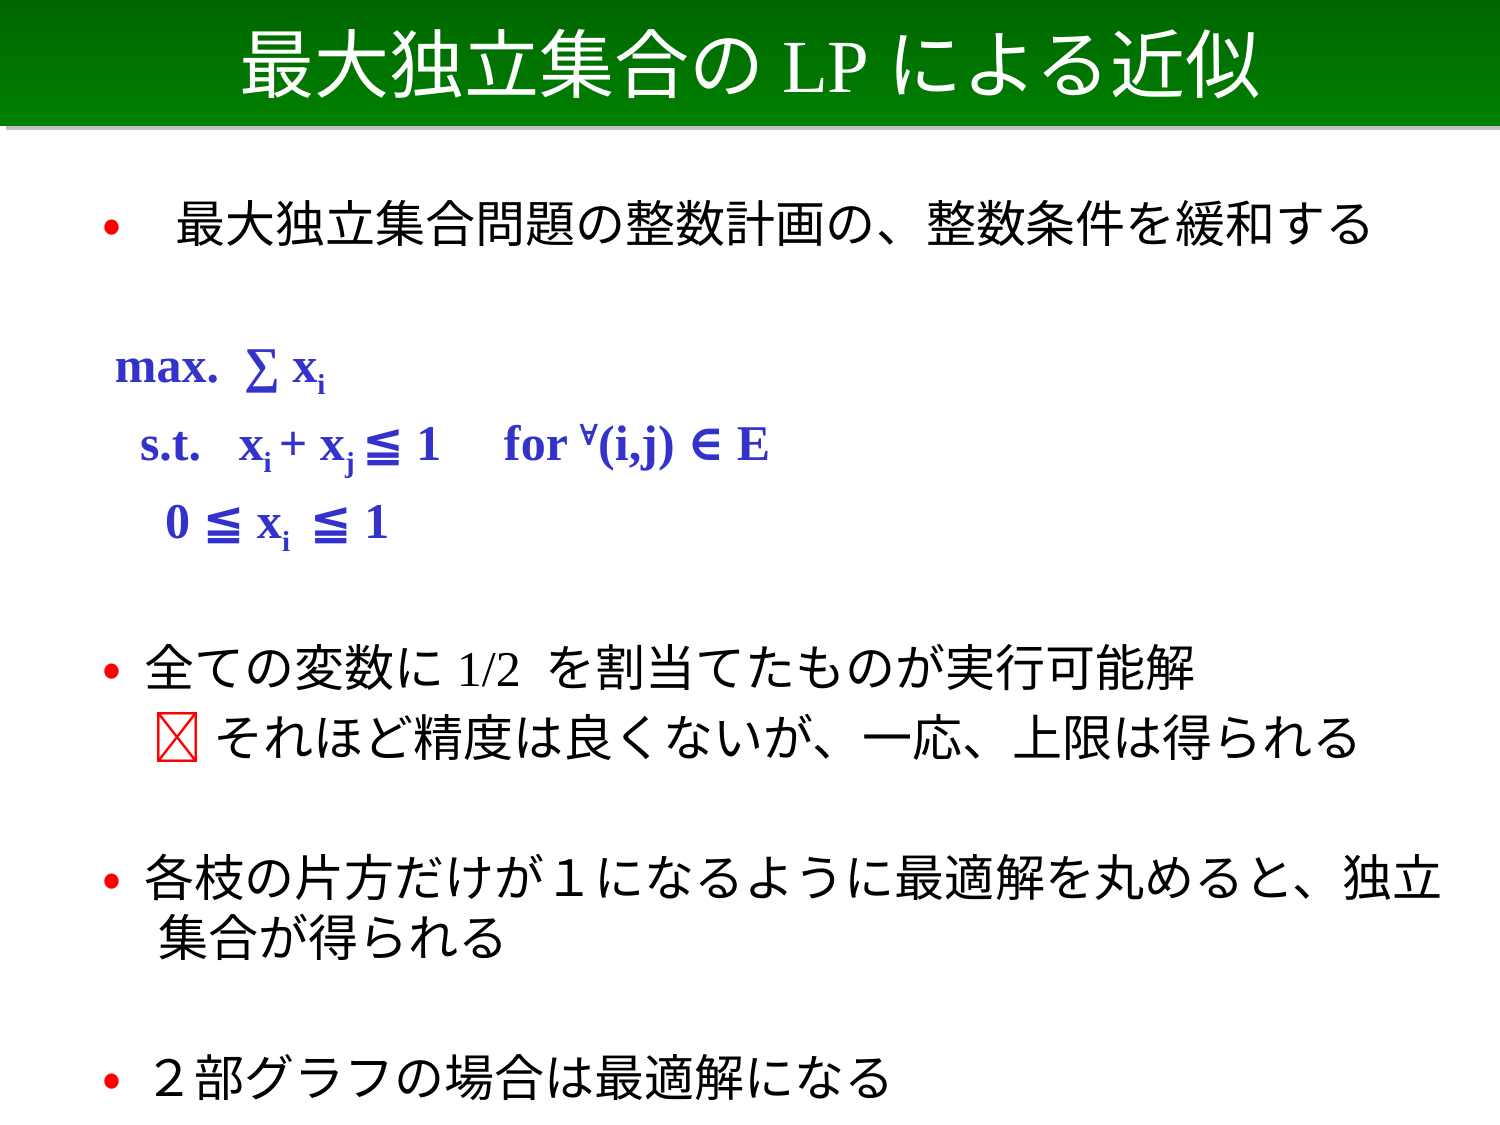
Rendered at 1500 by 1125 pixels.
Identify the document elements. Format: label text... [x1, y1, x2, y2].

title 最大独立集合のLPによる近似 [0, 0, 1500, 126]
list • 最大独立集合問題の整数計画の、整数条件を緩和する max. ∑ xi s.t. xi + xj ≦ 1 for ∀(i,j) ∈ E 0 ≦ xi ≦ 1 • 全ての変数に1/2 を割当てたものが実行可能解  それほど精度は良くないが、一応、上限は得られる • 各枝の片方だけが１になるように最適解を丸めると、独立集合が得られる • ２部グラフの場合は最適解になる [87, 184, 1471, 1071]
